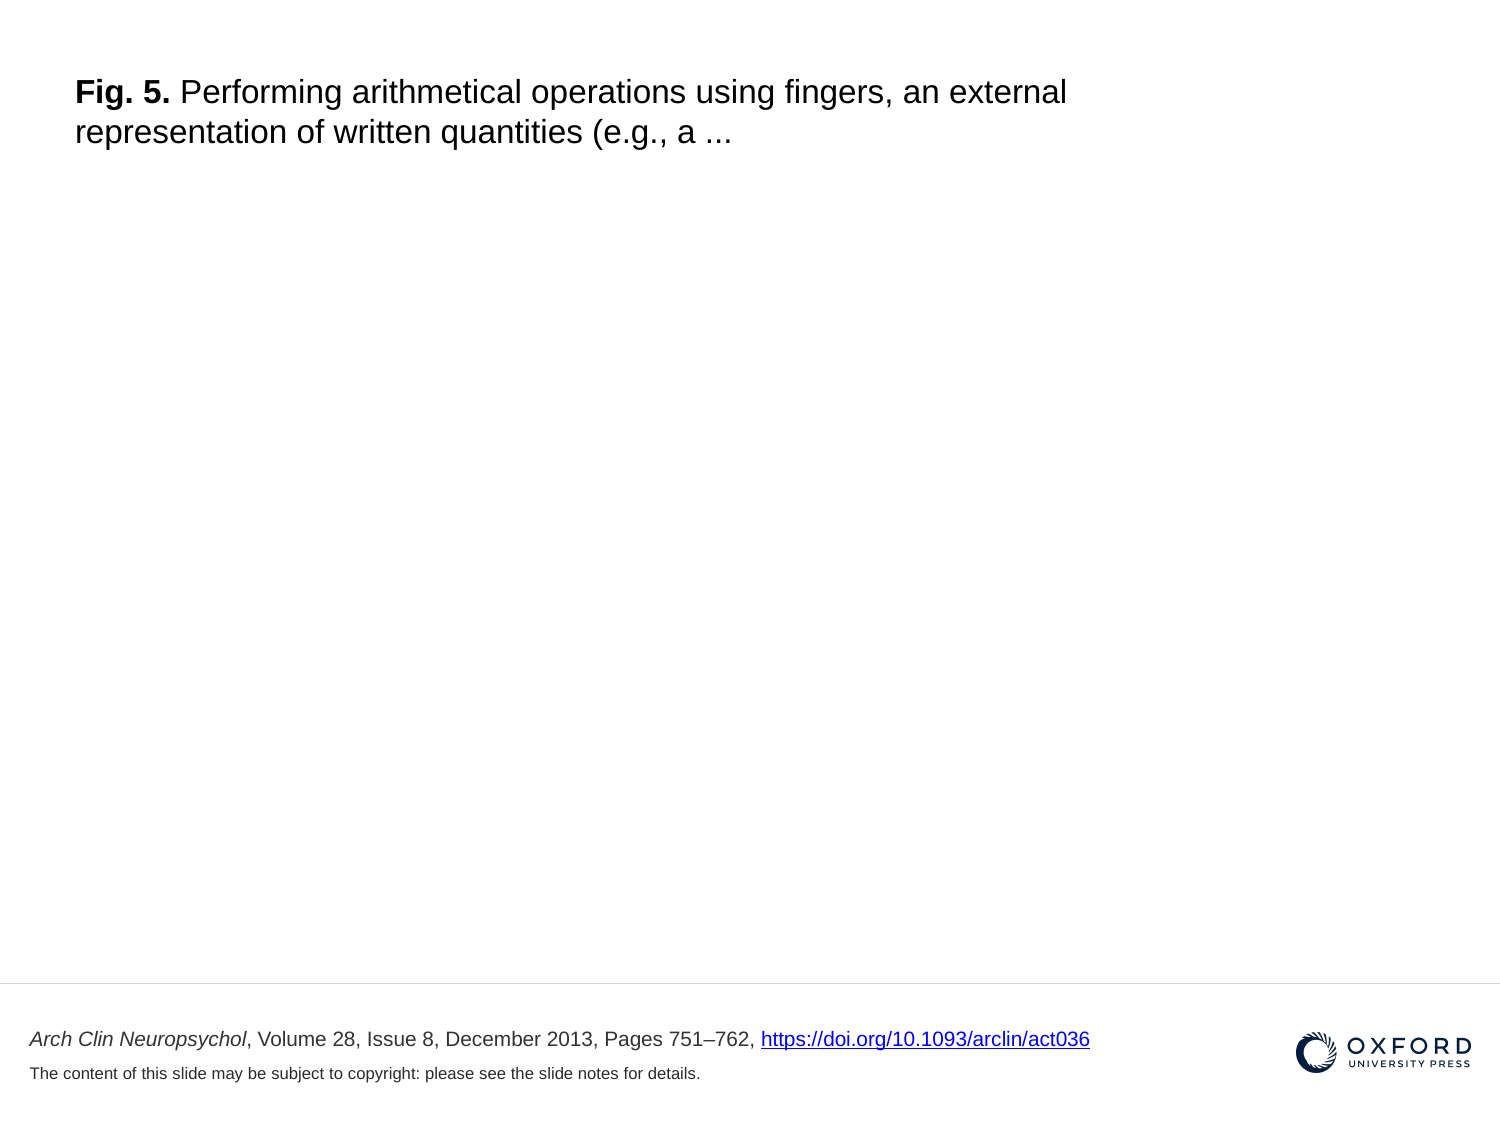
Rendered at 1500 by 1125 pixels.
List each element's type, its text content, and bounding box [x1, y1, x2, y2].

footer Arch Clin Neuropsychol, Volume 28, Issue 8, December 2013, Pages 751–762, https://doi.org/10.1093/arclin/act036 The content of this slide may be subject to copyright: please see the slide notes for details. [0, 983, 1260, 1125]
title Fig. 5. Performing arithmetical operations using fingers, an external representation of written quantities (e.g., a ... [75, 69, 1078, 171]
picture [1296, 1032, 1471, 1073]
